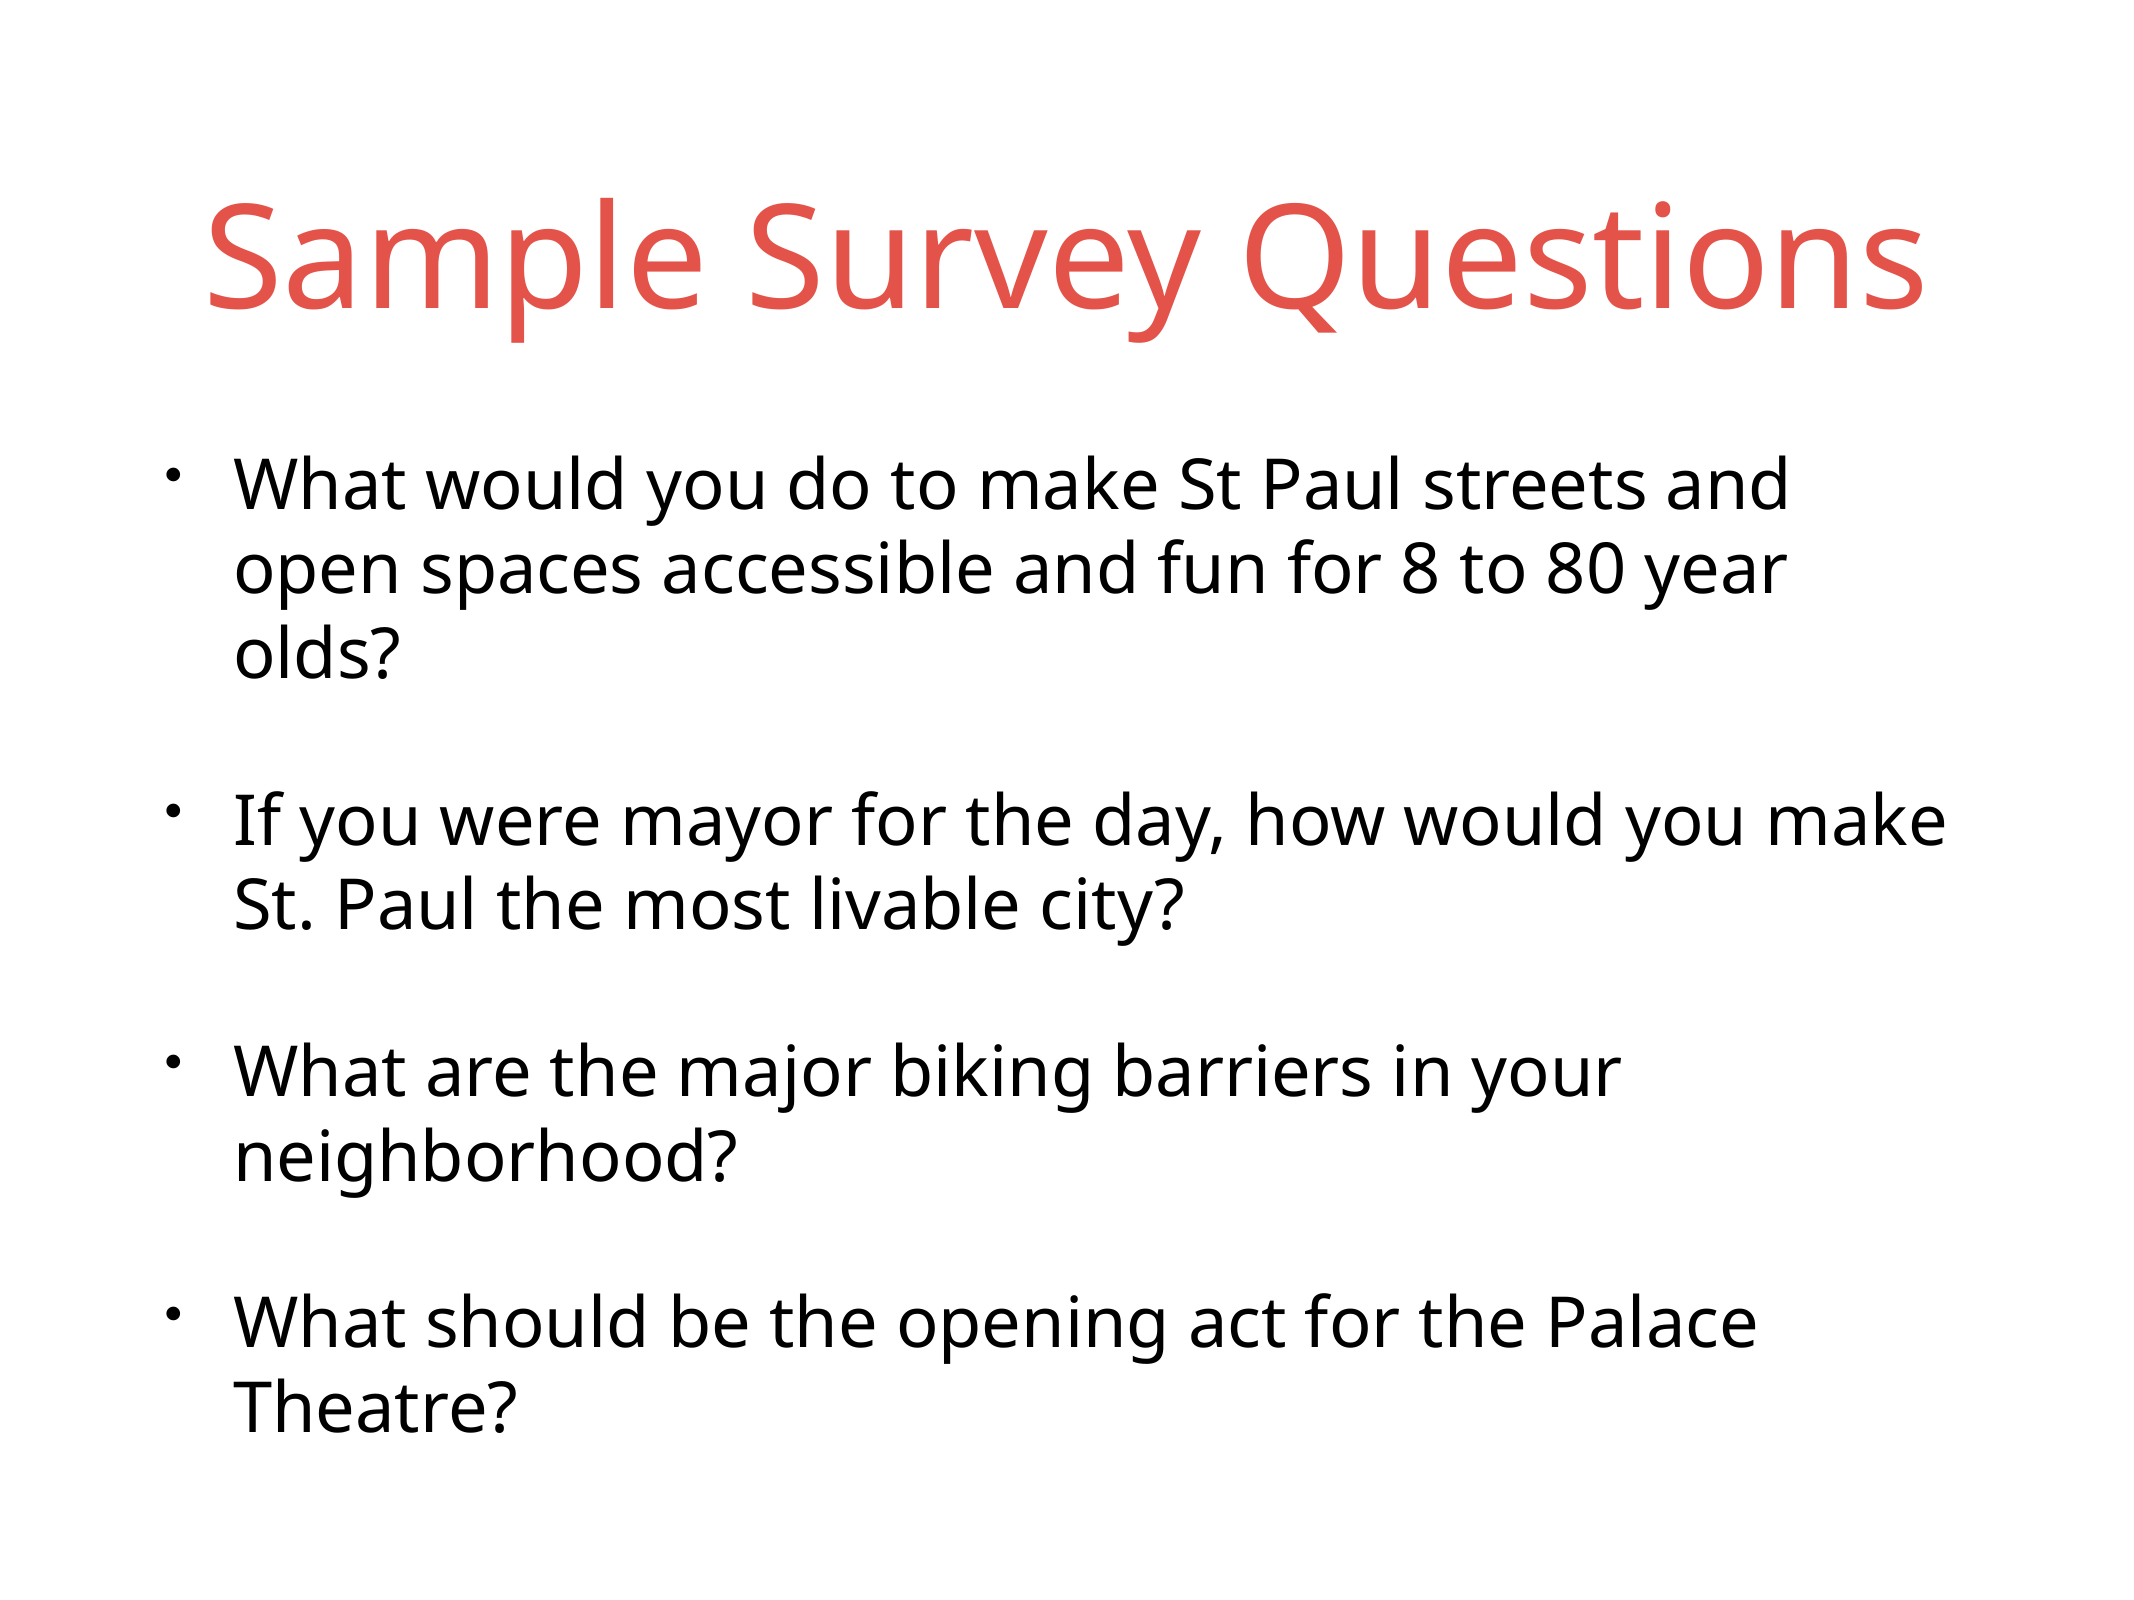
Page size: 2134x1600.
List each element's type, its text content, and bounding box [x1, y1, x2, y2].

list What would you do to make St Paul streets and open spaces accessible and fun for 8 to 80 year olds? If you were mayor for the day, how would you make St. Paul the most livable city? What are the major biking barriers in your neighborhood? What should be the opening act for the Palace Theatre? [155, 426, 1978, 1459]
title Sample Survey Questions [155, 72, 1978, 426]
